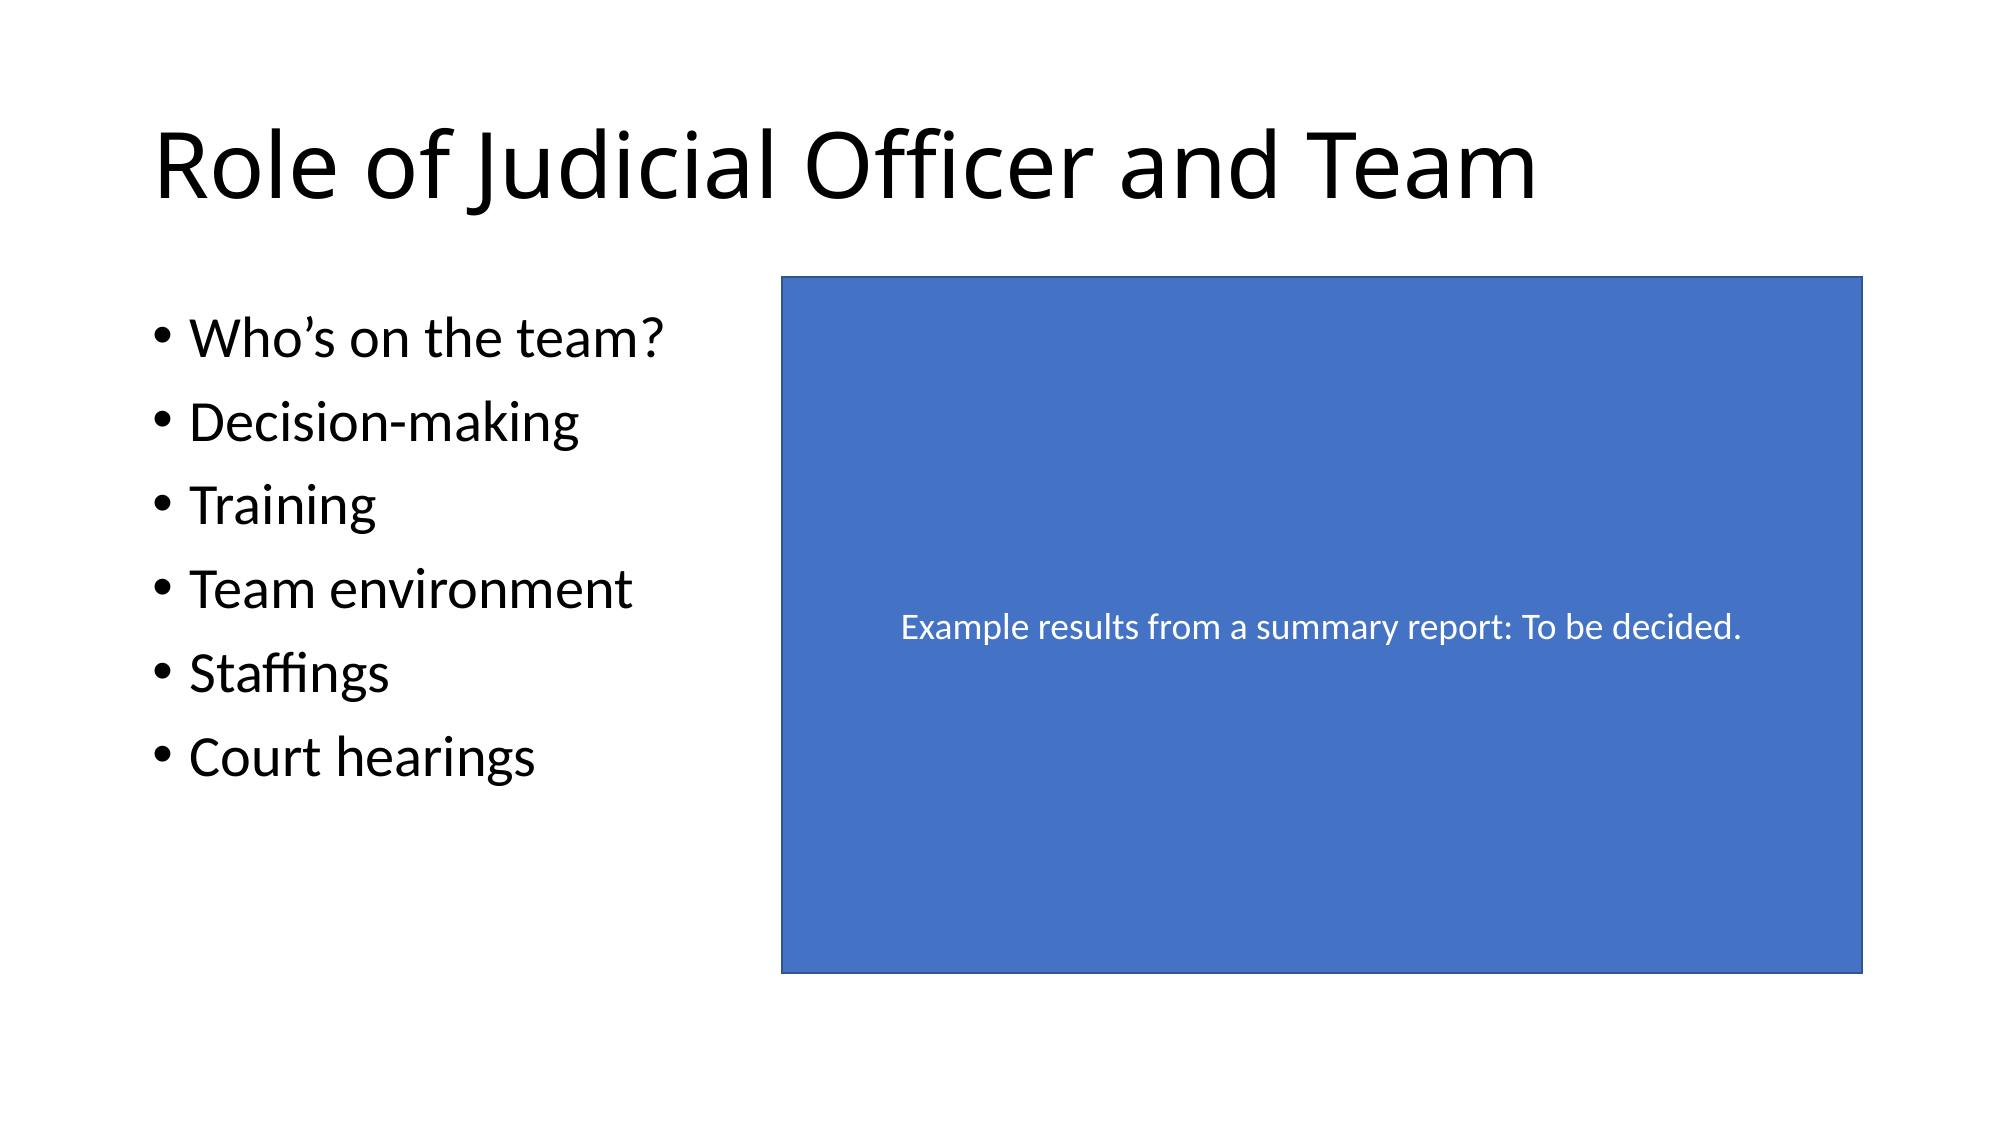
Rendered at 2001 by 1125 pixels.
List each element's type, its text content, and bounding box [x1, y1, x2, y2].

list Who’s on the team? Decision-making Training Team environment Staffings Court hearings [137, 299, 1863, 1014]
title Role of Judicial Officer and Team [137, 59, 1863, 278]
text_box Example results from a summary report: To be decided. [781, 276, 1863, 974]
